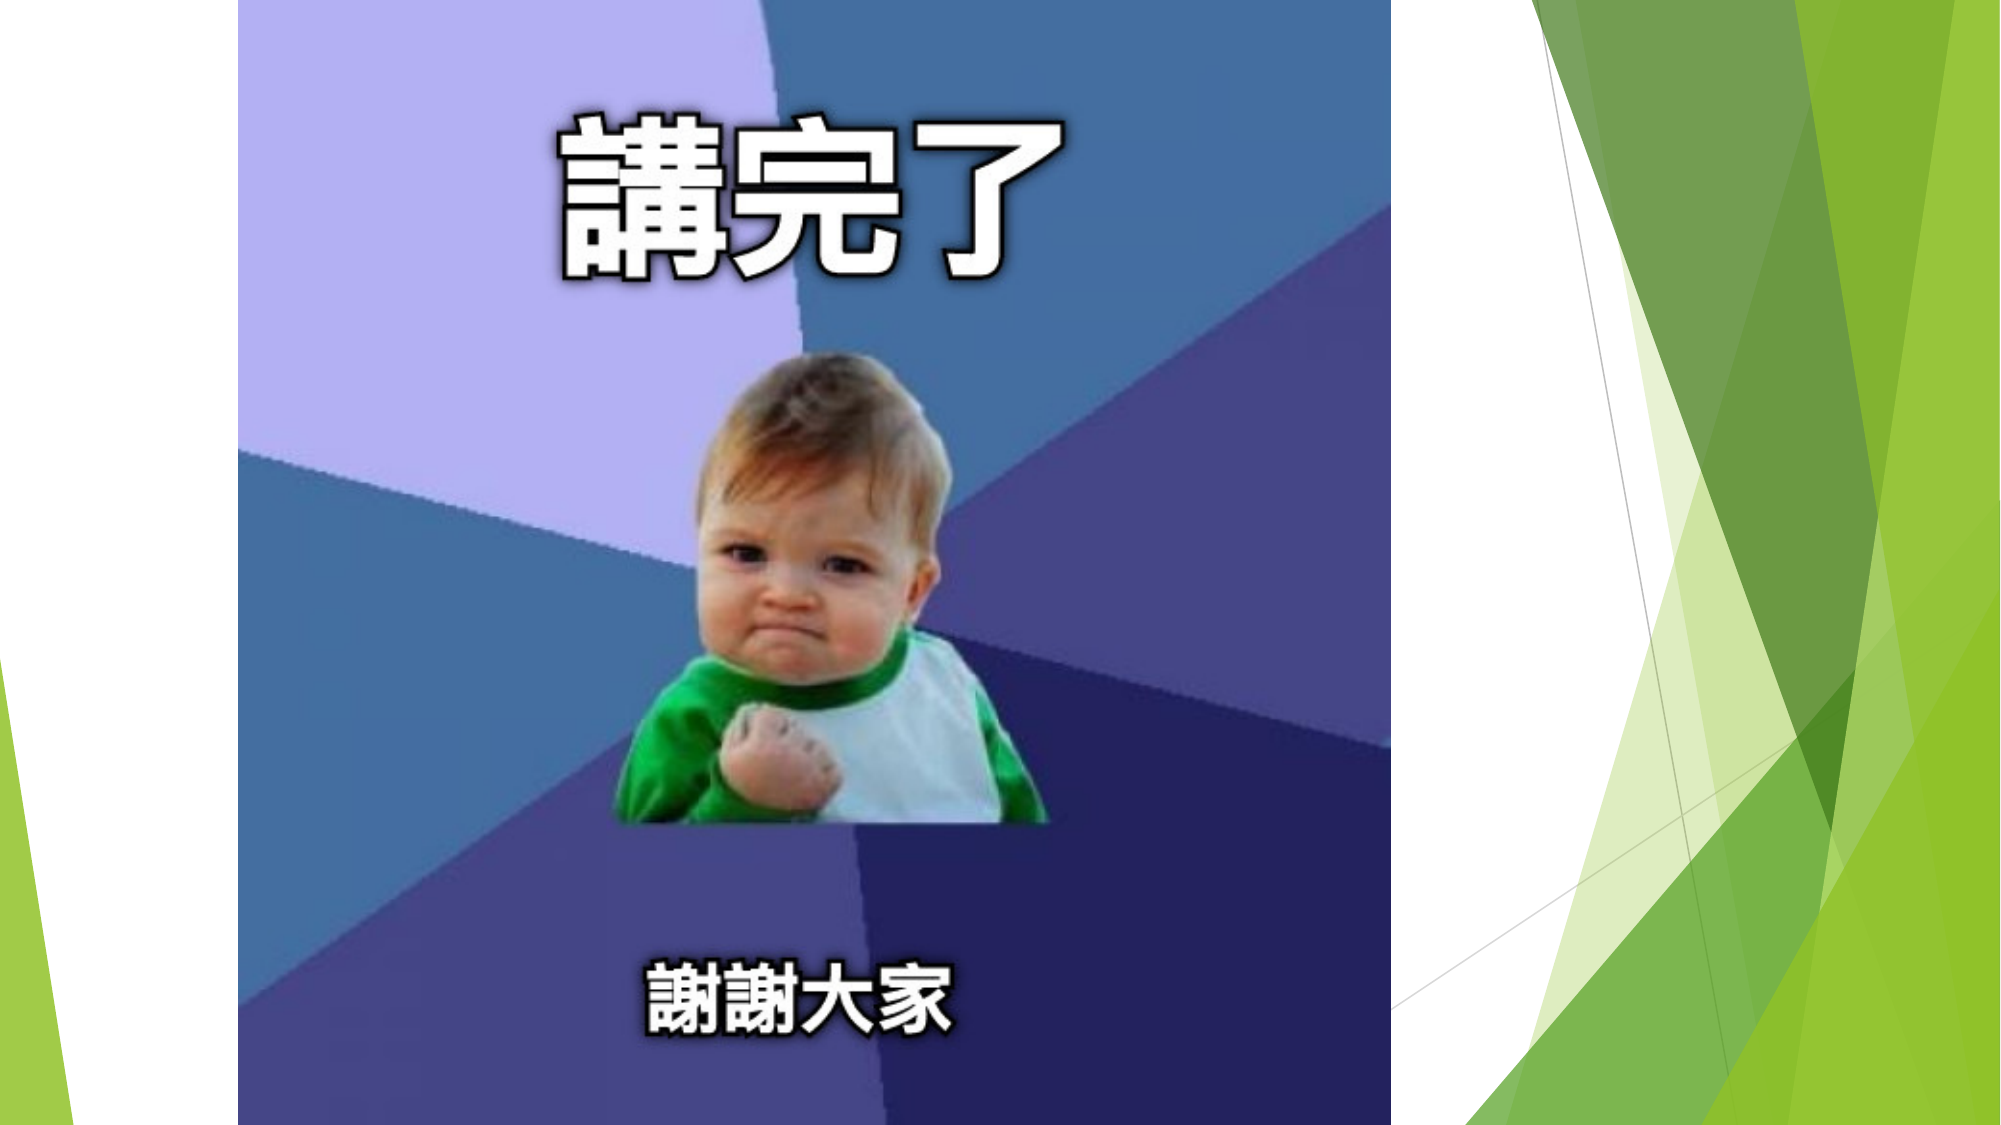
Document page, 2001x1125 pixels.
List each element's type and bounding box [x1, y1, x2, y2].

picture [238, 0, 1391, 1125]
